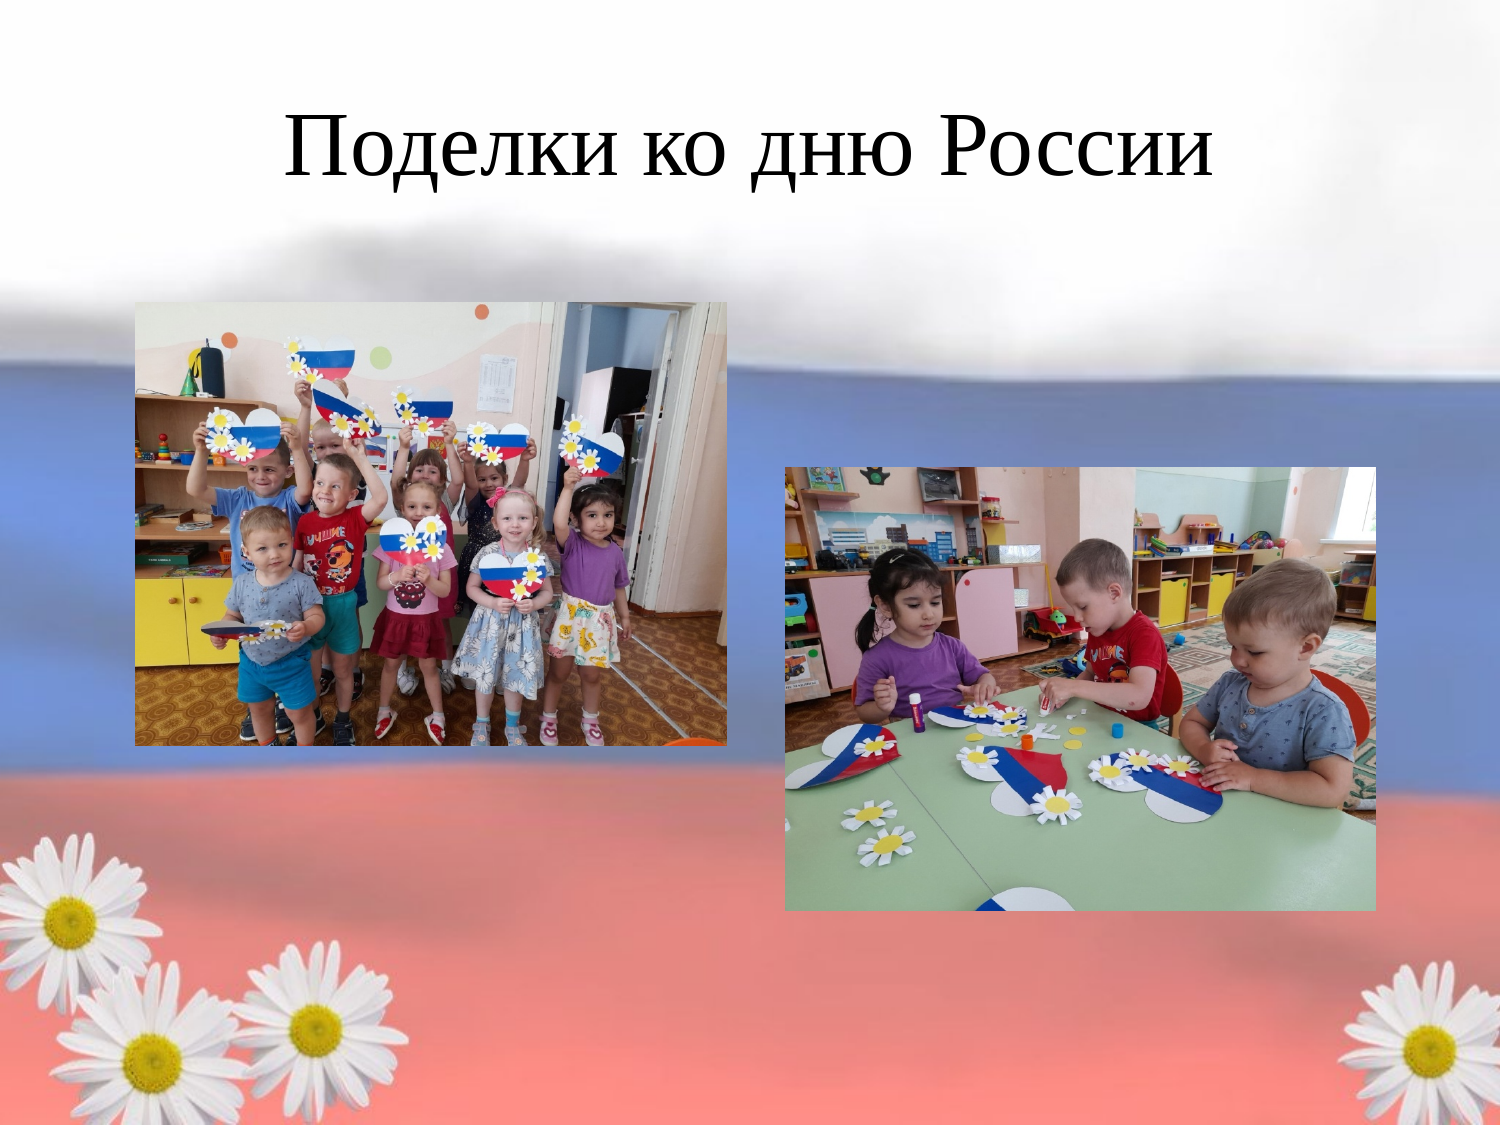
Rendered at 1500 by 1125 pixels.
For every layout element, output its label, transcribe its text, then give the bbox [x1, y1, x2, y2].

title Поделки ко дню России [75, 45, 1425, 233]
picture [0, 0, 1500, 1125]
